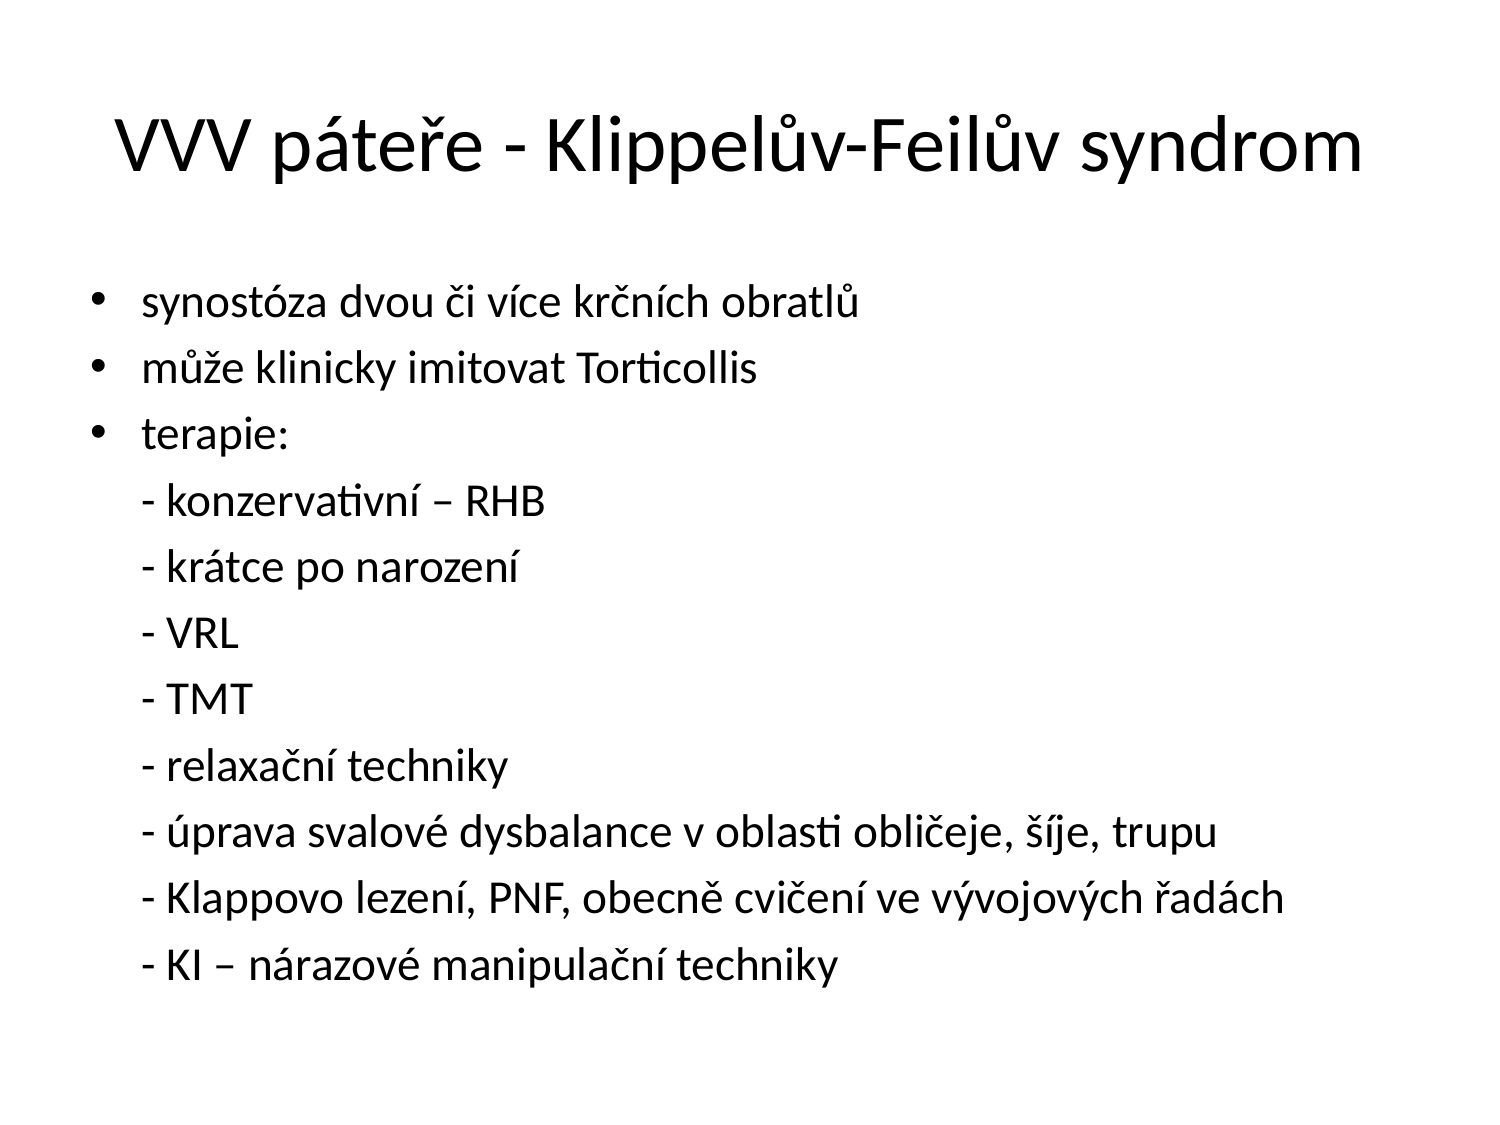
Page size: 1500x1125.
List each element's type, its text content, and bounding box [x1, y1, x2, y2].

list synostóza dvou či více krčních obratlů může klinicky imitovat Torticollis terapie: - konzervativní – RHB - krátce po narození - VRL - TMT - relaxační techniky - úprava svalové dysbalance v oblasti obličeje, šíje, trupu - Klappovo lezení, PNF, obecně cvičení ve vývojových řadách - KI – nárazové manipulační techniky [75, 262, 1425, 1005]
title VVV páteře - Klippelův-Feilův syndrom [75, 45, 1425, 233]
